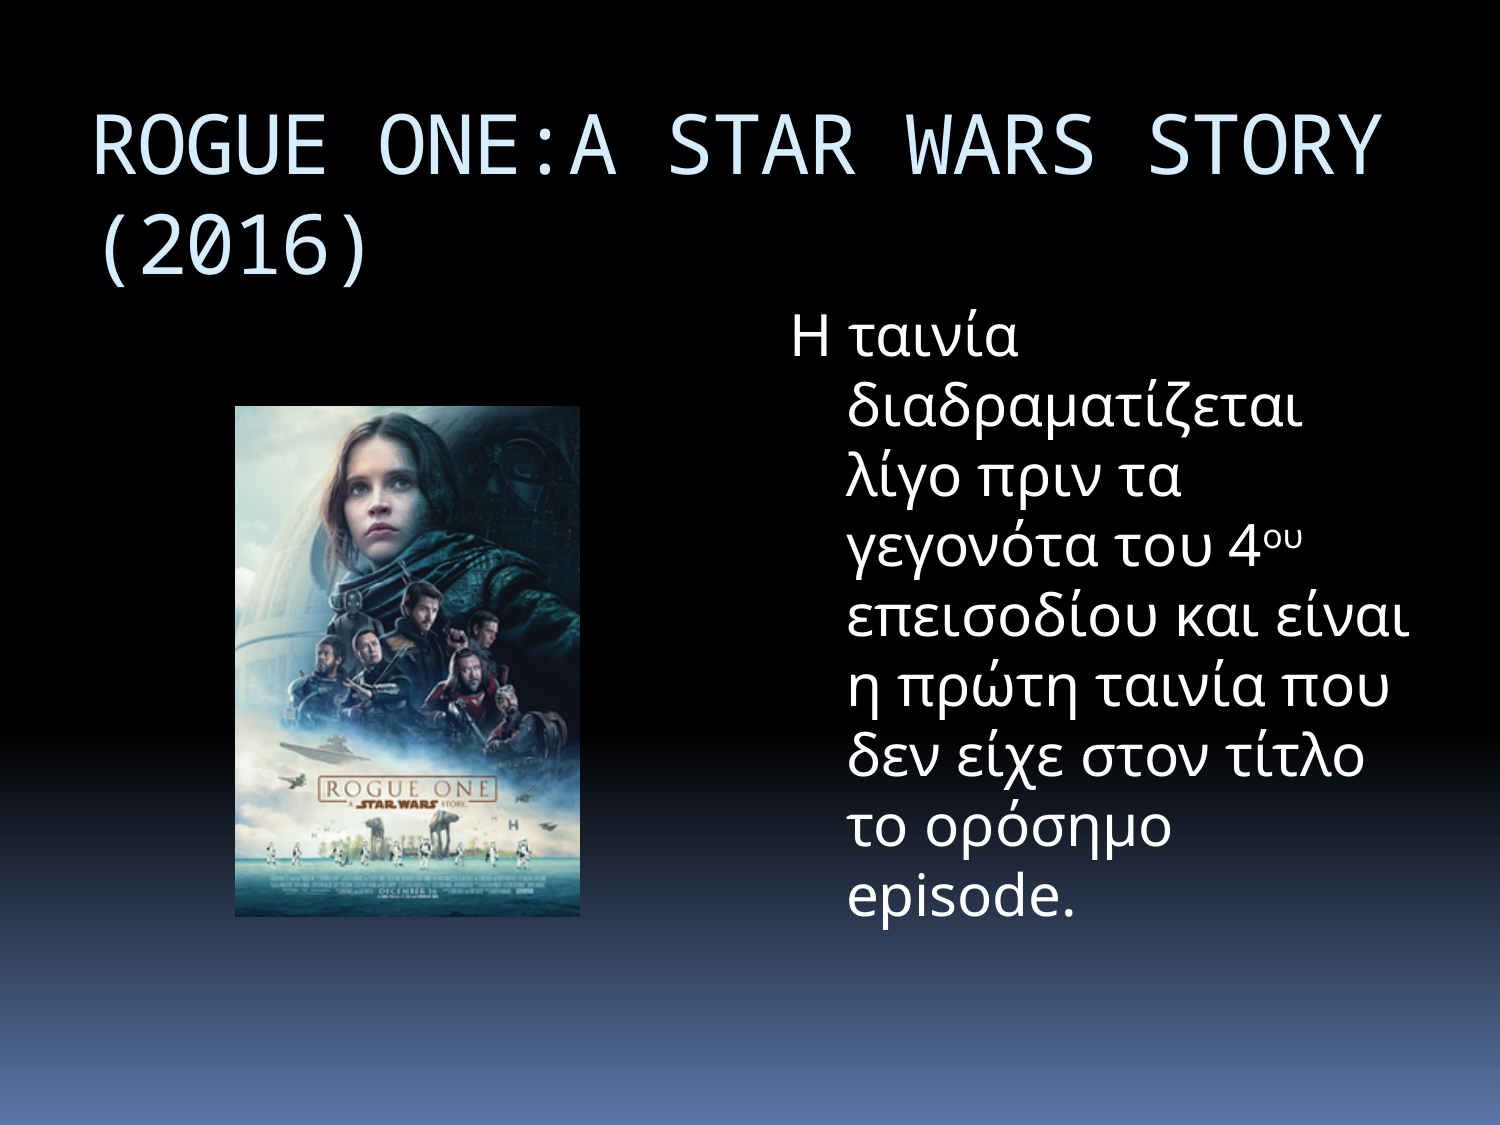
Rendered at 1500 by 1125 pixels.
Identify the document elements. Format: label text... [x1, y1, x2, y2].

list Η ταινία διαδραματίζεται λίγο πριν τα γεγονότα του 4ου επεισοδίου και είναι η πρώτη ταινία που δεν είχε στον τίτλο το ορόσημο episode. [763, 290, 1427, 1033]
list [235, 406, 580, 917]
title ROGUE ONE:A STAR WARS STORY (2016) [75, 83, 1425, 291]
